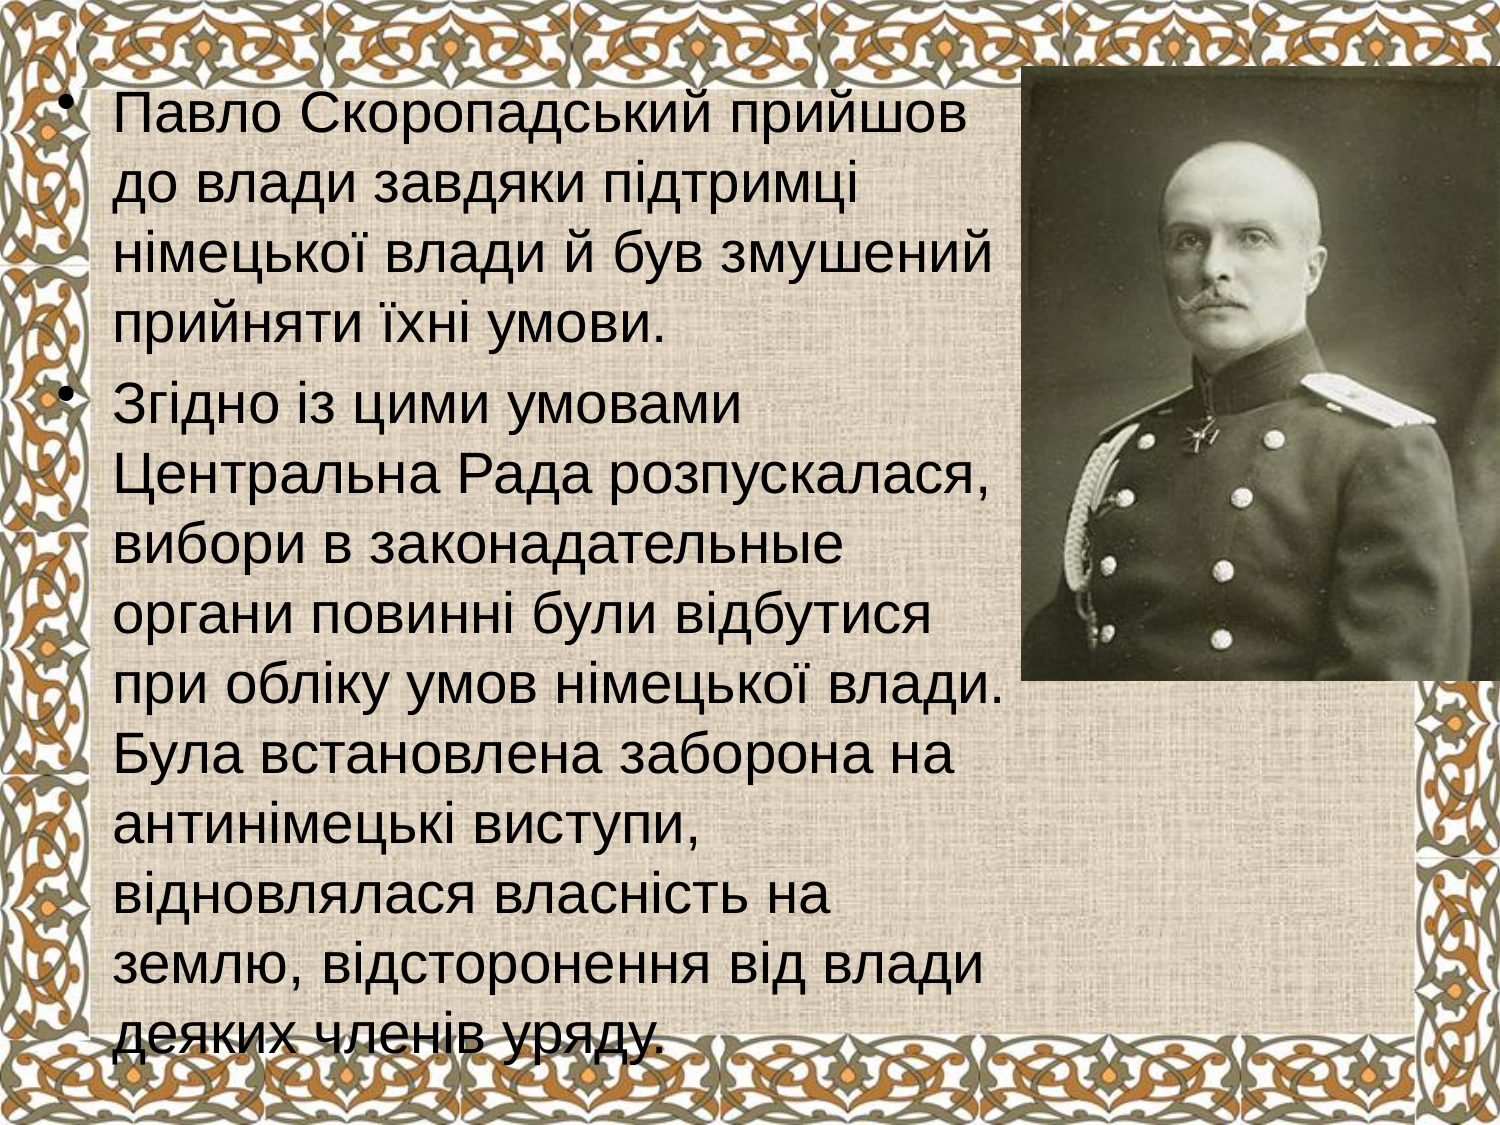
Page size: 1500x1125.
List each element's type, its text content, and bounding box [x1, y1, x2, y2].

picture [0, 0, 1500, 1125]
list Павло Скоропадський прийшов до влади завдяки підтримці німецької влади й був змушений прийняти їхні умови. Згідно із цими умовами Центральна Рада розпускалася, вибори в законадательные органи повинні були відбутися при обліку умов німецької влади. Була встановлена заборона на антинімецькі виступи, відновлялася власність на землю, відсторонення від влади деяких членів уряду. [41, 66, 1046, 1000]
